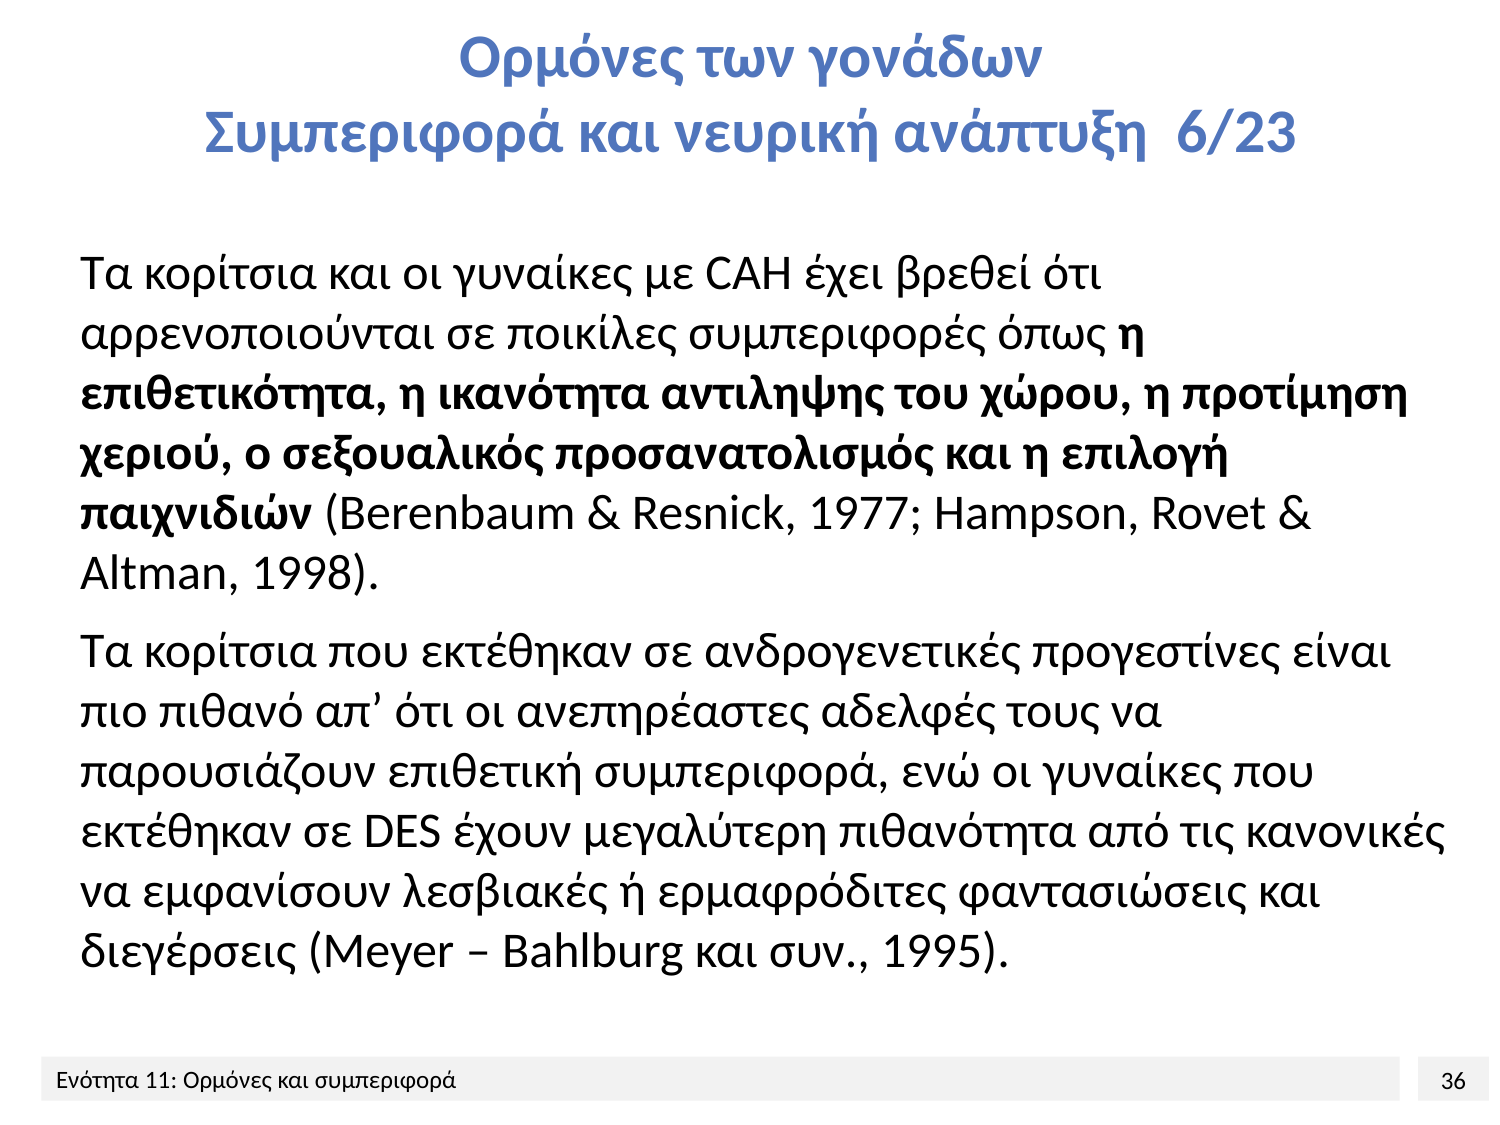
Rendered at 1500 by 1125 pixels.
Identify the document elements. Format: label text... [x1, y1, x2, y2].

list Τα κορίτσια και οι γυναίκες με CAH έχει βρεθεί ότι αρρενοποιούνται σε ποικίλες συμπεριφορές όπως η επιθετικότητα, η ικανότητα αντιληψης του χώρου, η προτίμηση χεριού, ο σεξουαλικός προσανατολισμός και η επιλογή παιχνιδιών (Berenbaum & Resnick, 1977; Hampson, Rovet & Altman, 1998). Τα κορίτσια που εκτέθηκαν σε ανδρογενετικές προγεστίνες είναι πιο πιθανό απ’ ότι οι ανεπηρέαστες αδελφές τους να παρουσιάζουν επιθετική συμπεριφορά, ενώ οι γυναίκες που εκτέθηκαν σε DES έχουν μεγαλύτερη πιθανότητα από τις κανονικές να εμφανίσουν λεσβιακές ή ερμαφρόδιτες φαντασιώσεις και διεγέρσεις (Meyer – Bahlburg και συν., 1995). [64, 231, 1474, 988]
title Ορμόνες των γονάδων Συμπεριφορά και νευρική ανάπτυξη 6/23 [3, 7, 1500, 173]
